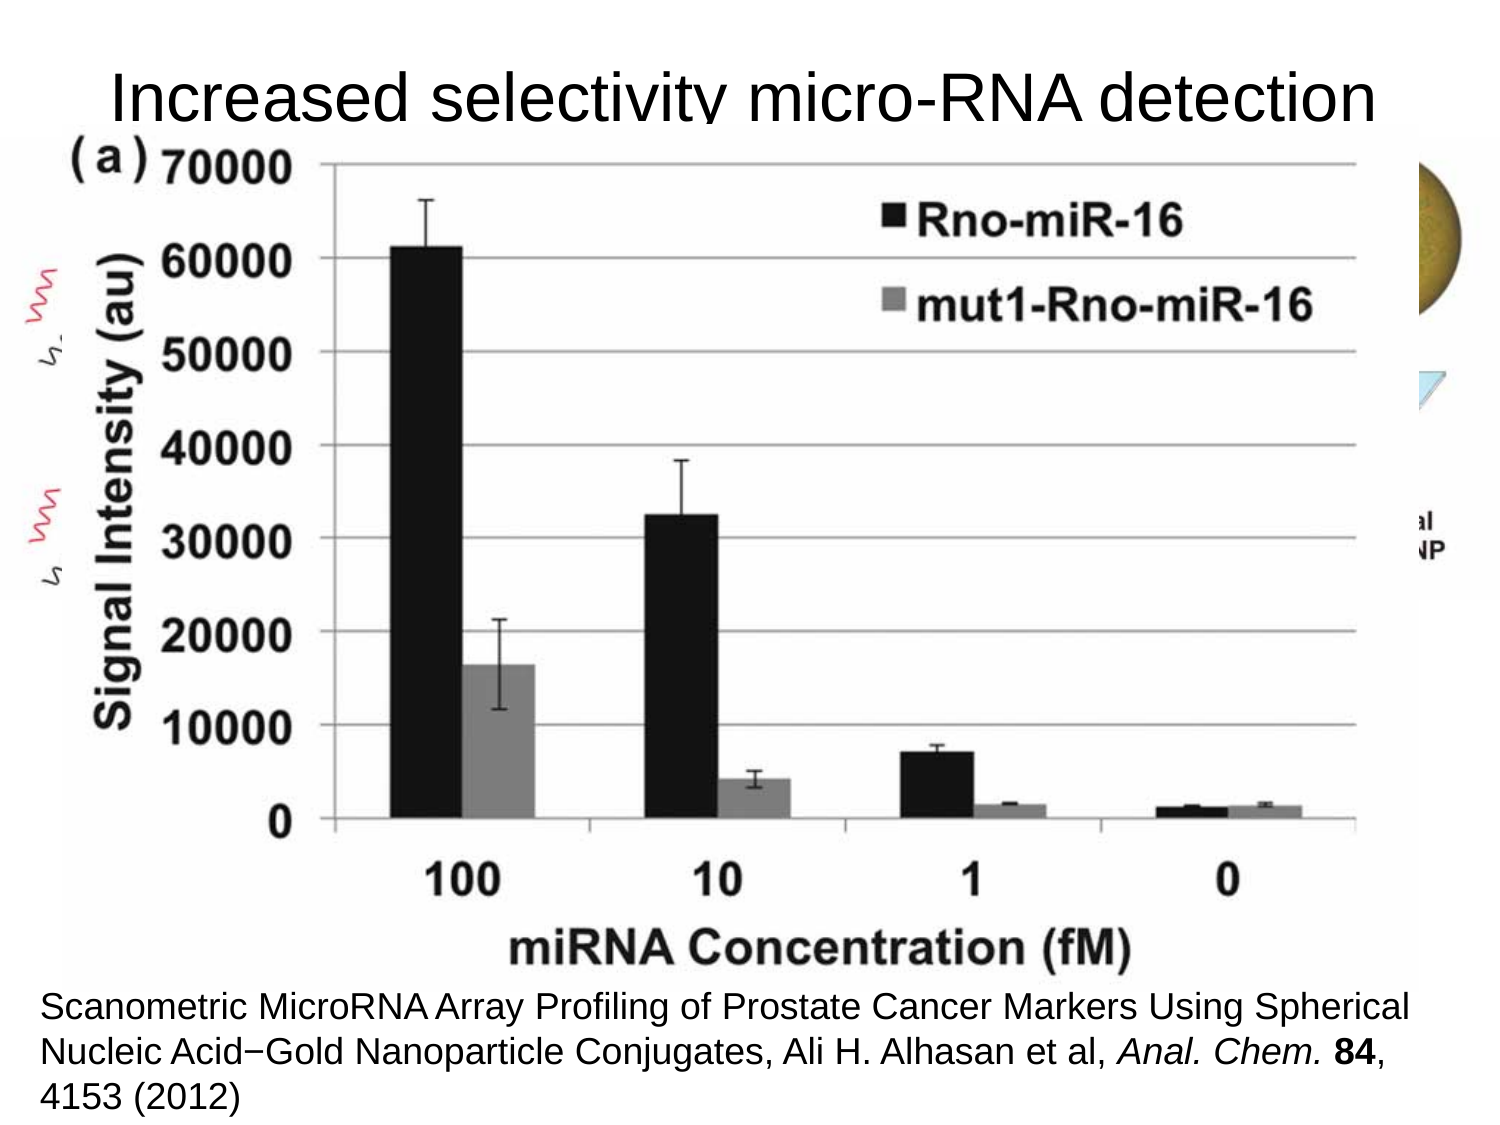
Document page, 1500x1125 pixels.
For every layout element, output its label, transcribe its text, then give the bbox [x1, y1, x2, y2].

picture [62, 124, 1419, 992]
text_box Scanometric MicroRNA Array Profiling of Prostate Cancer Markers Using Spherical Nucleic Acid−Gold Nanoparticle Conjugates, Ali H. Alhasan et al, Anal. Chem. 84, 4153 (2012) [24, 987, 1478, 1125]
title Increased selectivity micro-RNA detection [49, 0, 1438, 135]
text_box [0, 137, 57, 978]
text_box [1423, 137, 1500, 978]
